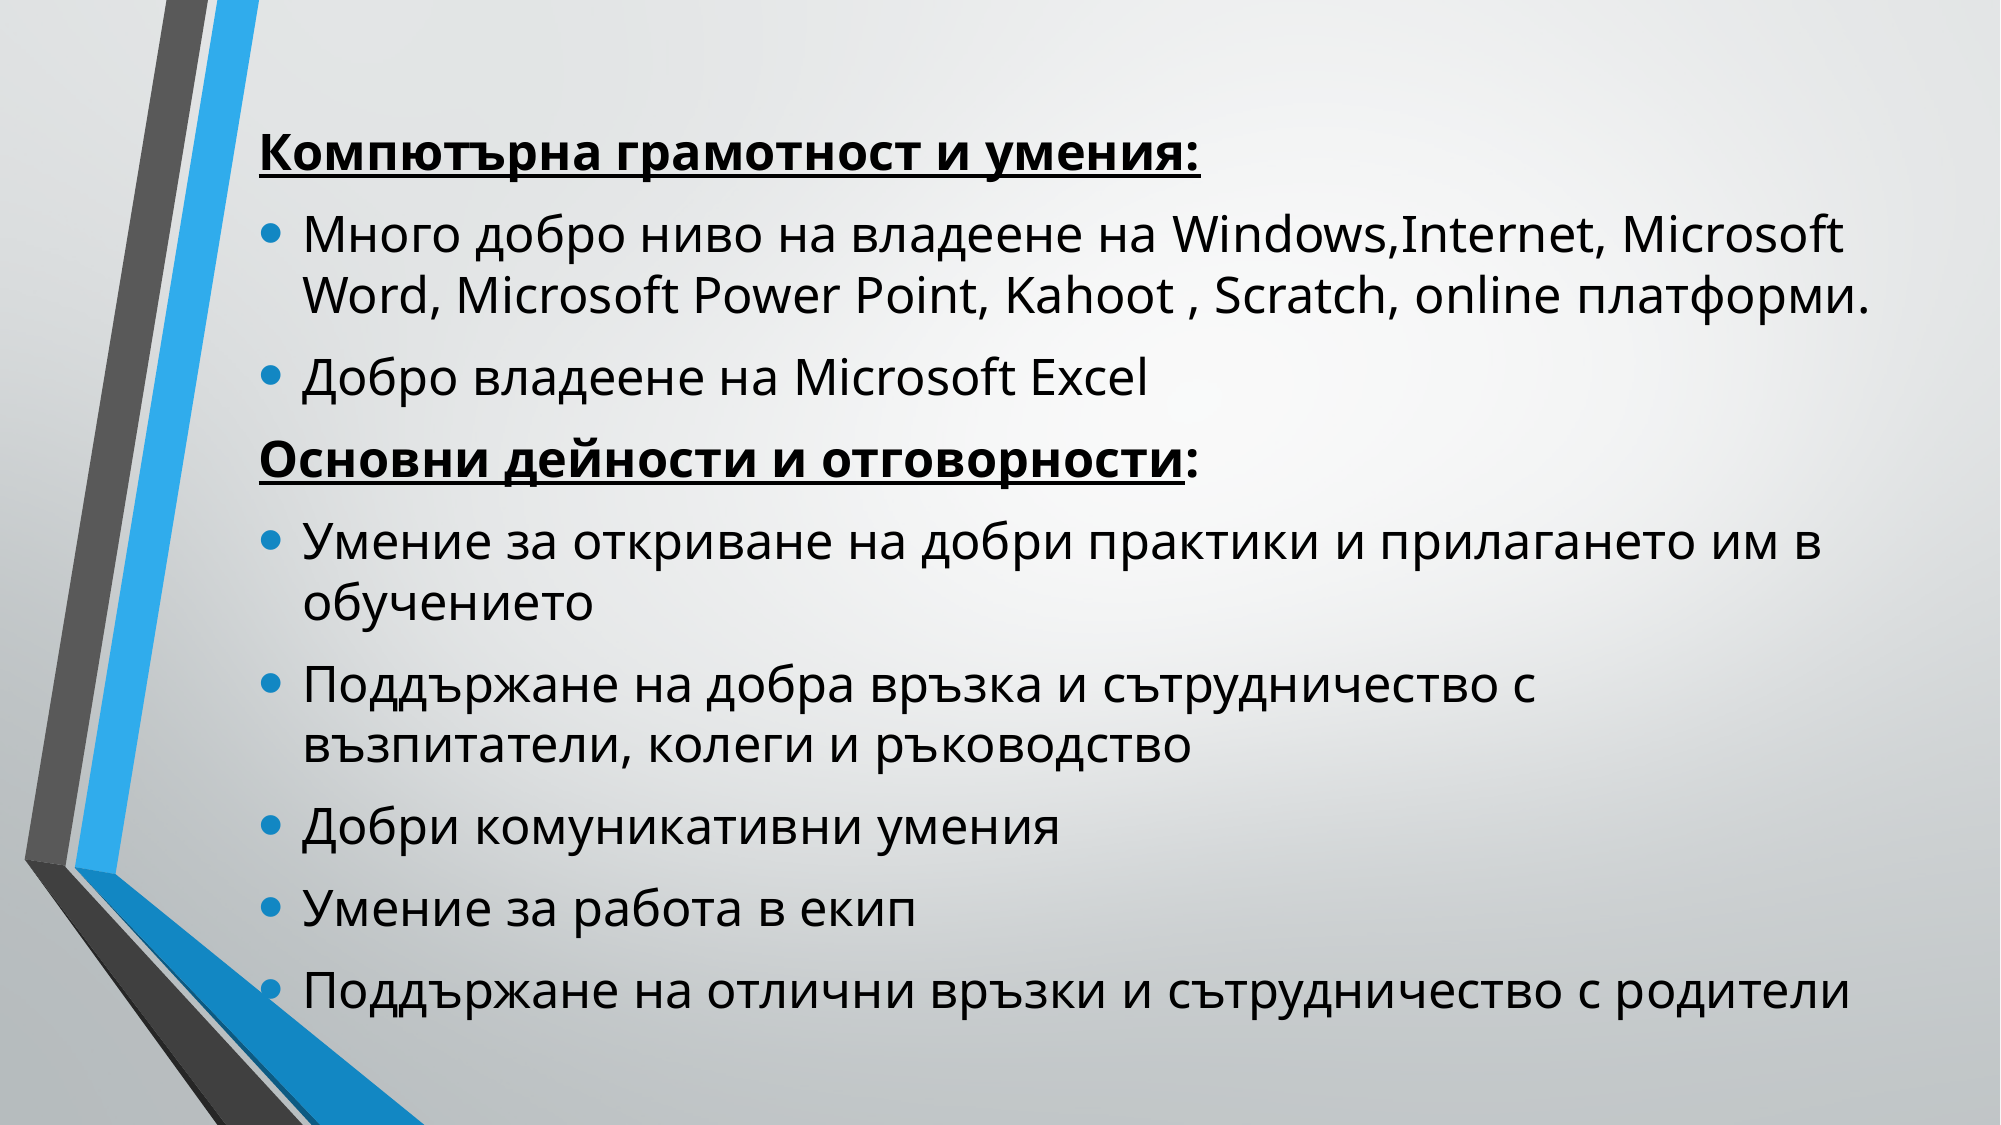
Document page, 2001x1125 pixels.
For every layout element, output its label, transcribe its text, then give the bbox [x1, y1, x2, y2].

list Компютърна грамотност и умения: Много добро ниво на владеене на Windows,Internet, Microsoft Word, Microsoft Power Point, Kahoot , Scratch, online платформи. Добро владеене на Microsoft Excel Основни дейности и отговорности: Умение за откриване на добри практики и прилагането им в обучението Поддържане на добра връзка и сътрудничество с възпитатели, колеги и ръководство Добри комуникативни умения Умение за работа в екип Поддържане на отлични връзки и сътрудничество с родители [243, 112, 1887, 1080]
